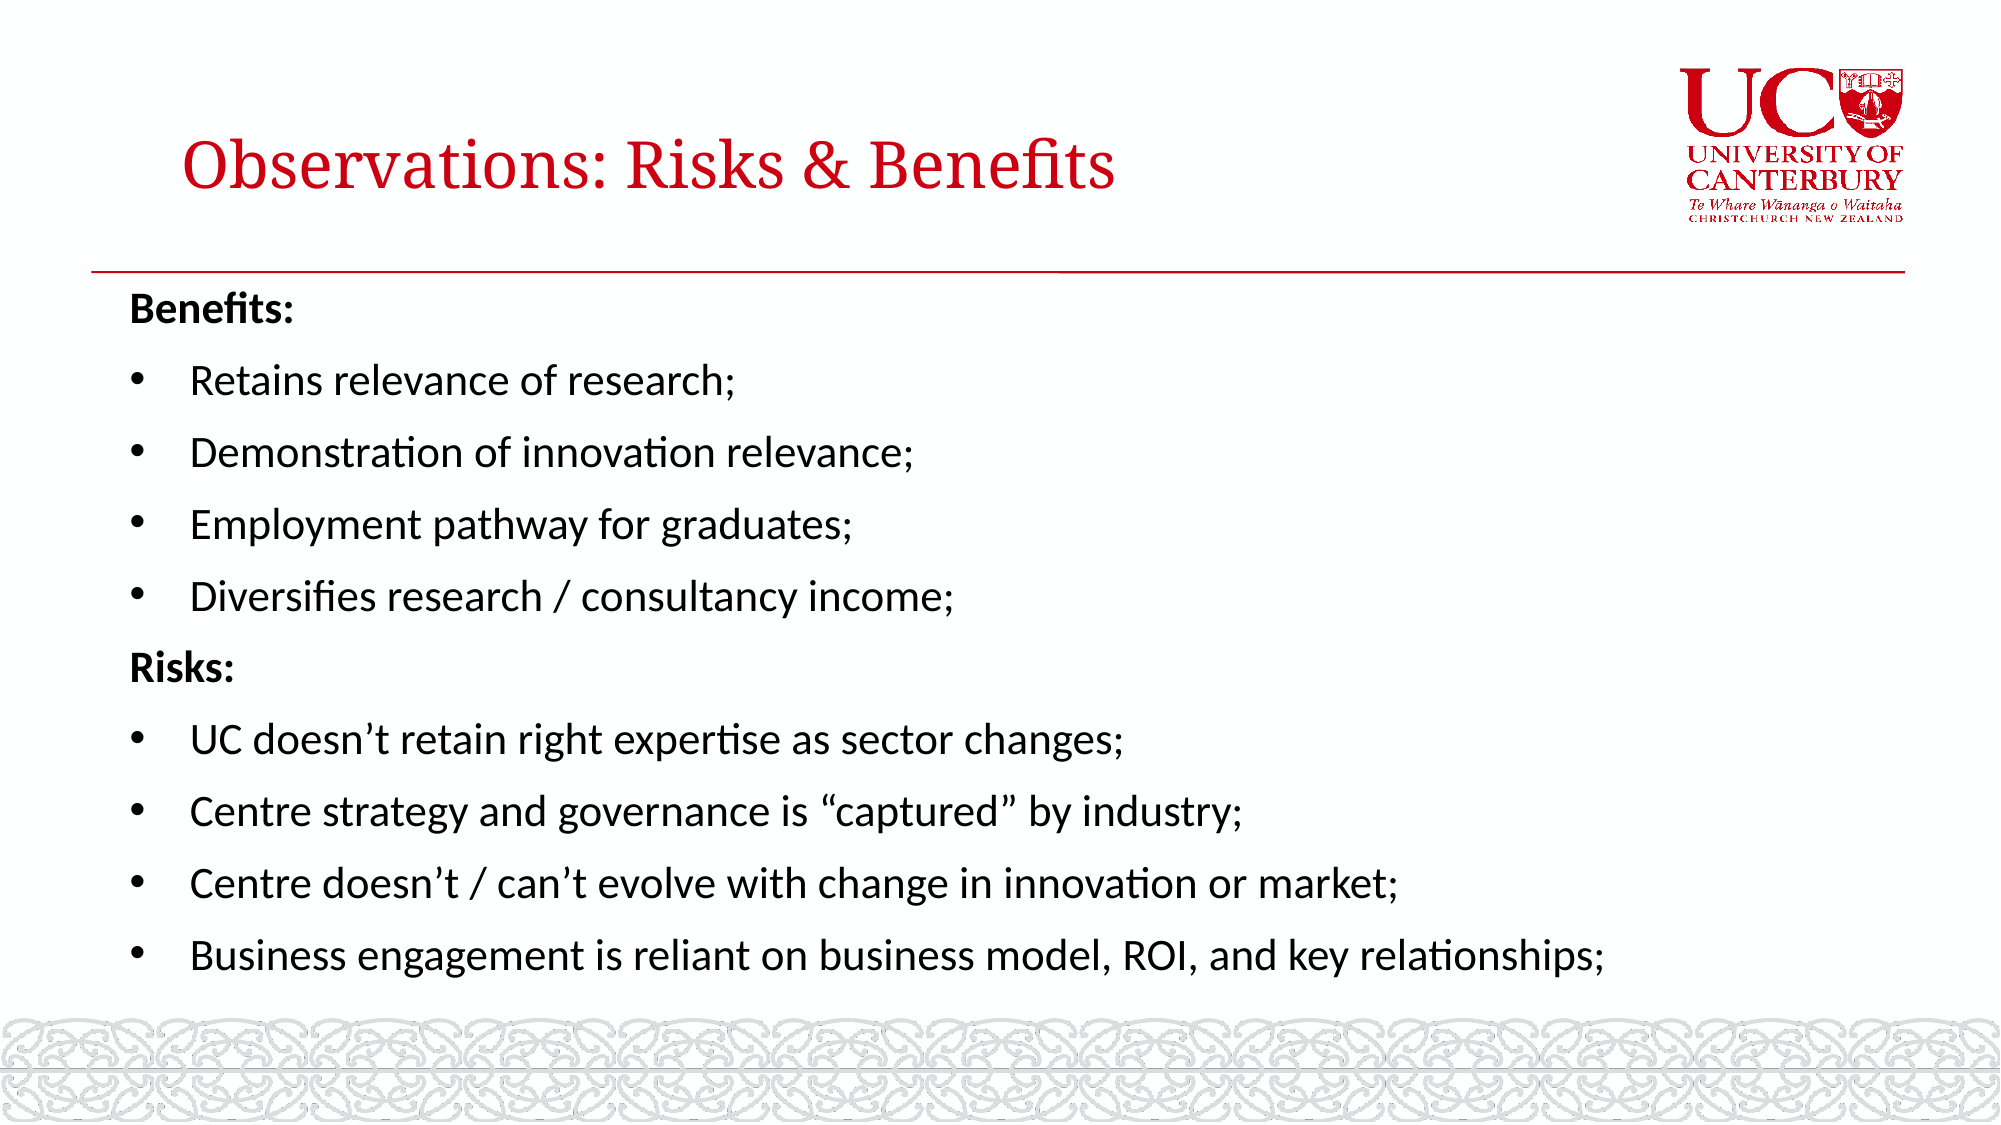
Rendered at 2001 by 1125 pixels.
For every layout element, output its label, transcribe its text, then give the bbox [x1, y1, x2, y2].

text_box Observations: Risks & Benefits [181, 78, 1567, 202]
picture [1636, 27, 1947, 262]
text_box Benefits: Retains relevance of research; Demonstration of innovation relevance; Employment pathway for graduates; Diversifies research / consultancy income; Risks: UC doesn’t retain right expertise as sector changes; Centre strategy and governance is “captured” by industry; Centre doesn’t / can’t evolve with change in innovation or market; Business engagement is reliant on business model, ROI, and key relationships; [114, 271, 1900, 998]
